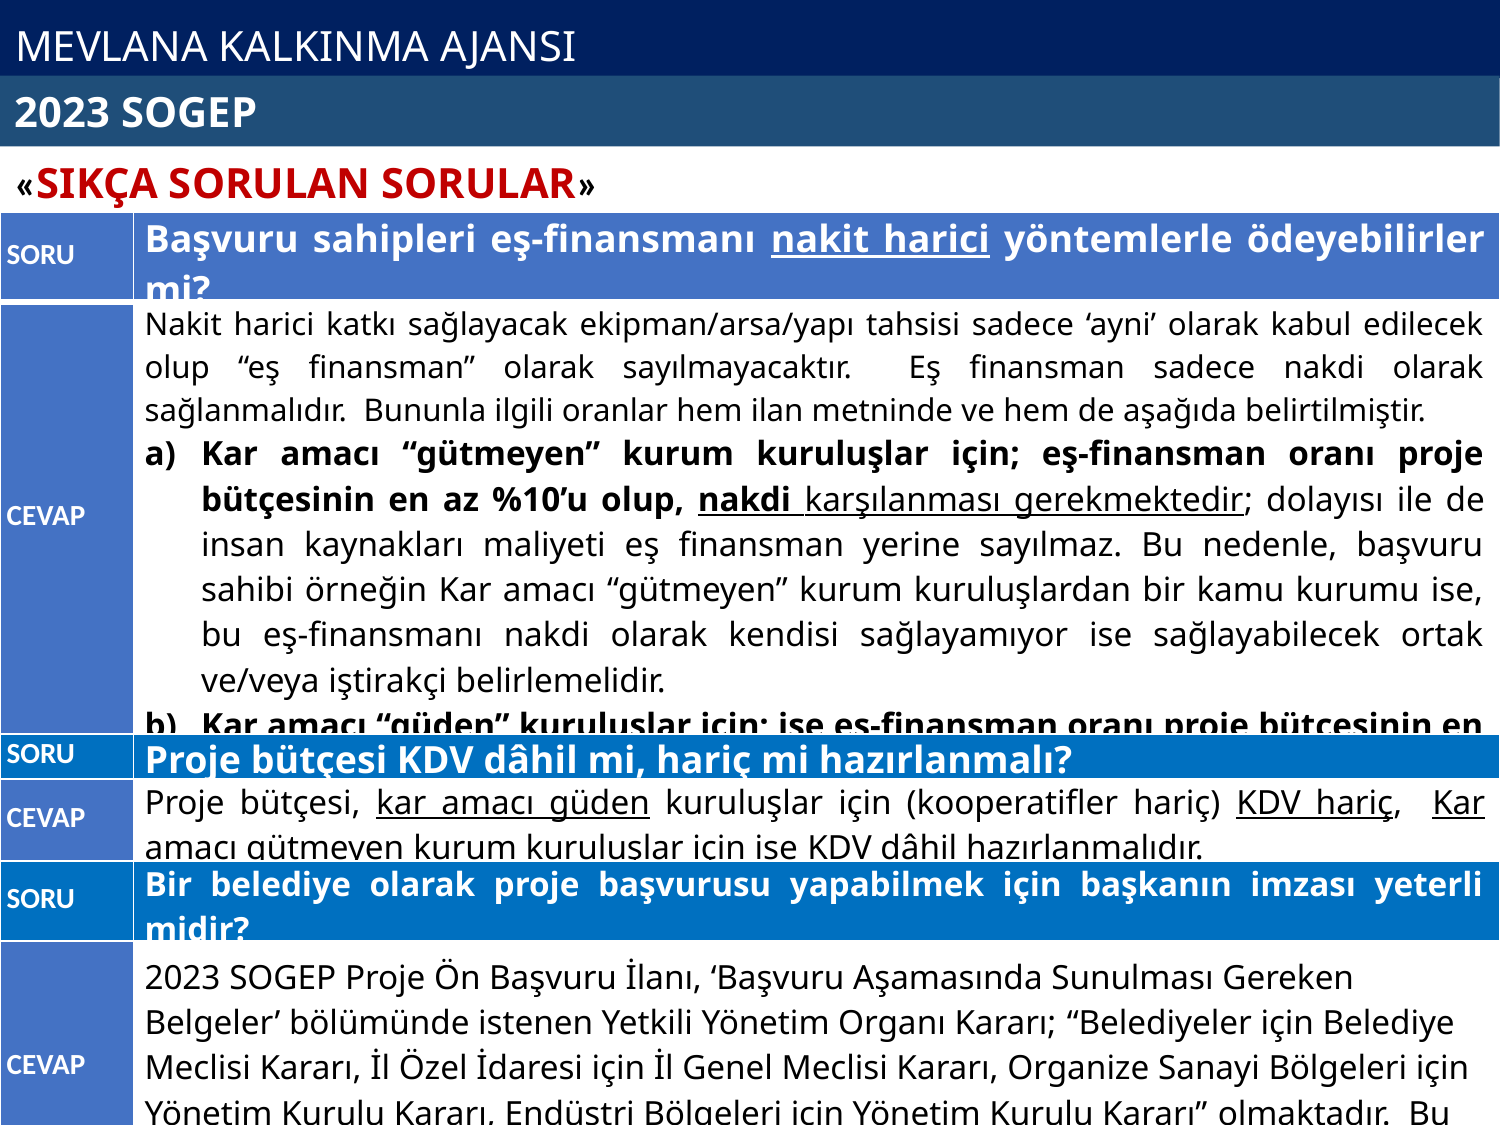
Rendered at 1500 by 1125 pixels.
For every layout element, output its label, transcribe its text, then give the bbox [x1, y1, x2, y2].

table_cell Proje bütçesi, kar amacı güden kuruluşlar için (kooperatifler hariç) KDV hariç, Kar amacı gütmeyen kurum kuruluşlar için ise KDV dâhil hazırlanmalıdır. [134, 780, 1499, 860]
table_cell CEVAP [1, 942, 133, 1125]
table_cell SORU [1, 735, 133, 778]
table_cell CEVAP [1, 780, 133, 860]
table_cell SORU [1, 862, 133, 940]
text_box 2023 SOGEP [0, 75, 1500, 147]
table_cell CEVAP [1, 305, 133, 733]
table_header Başvuru sahipleri eş-finansmanı nakit harici yöntemlerle ödeyebilirler mi? [134, 213, 1499, 299]
title MEVLANA KALKINMA AJANSI [0, 0, 1500, 75]
table_cell Nakit harici katkı sağlayacak ekipman/arsa/yapı tahsisi sadece ‘ayni’ olarak kabul edilecek olup “eş finansman” olarak sayılmayacaktır. Eş finansman sadece nakdi olarak sağlanmalıdır. Bununla ilgili oranlar hem ilan metninde ve hem de aşağıda belirtilmiştir. Kar amacı “gütmeyen” kurum kuruluşlar için; eş-finansman oranı proje bütçesinin en az %10’u olup, nakdi karşılanması gerekmektedir; dolayısı ile de insan kaynakları maliyeti eş finansman yerine sayılmaz. Bu nedenle, başvuru sahibi örneğin Kar amacı “gütmeyen” kurum kuruluşlardan bir kamu kurumu ise, bu eş-finansmanı nakdi olarak kendisi sağlayamıyor ise sağlayabilecek ortak ve/veya iştirakçi belirlemelidir. Kar amacı “güden” kuruluşlar için; ise eş-finansman oranı proje bütçesinin en az %50’si olup, yine nakdi olarak karşılanmalıdır. [134, 305, 1499, 733]
table_cell 2023 SOGEP Proje Ön Başvuru İlanı, ‘Başvuru Aşamasında Sunulması Gereken Belgeler’ bölümünde istenen Yetkili Yönetim Organı Kararı; “Belediyeler için Belediye Meclisi Kararı, İl Özel İdaresi için İl Genel Meclisi Kararı, Organize Sanayi Bölgeleri için Yönetim Kurulu Kararı, Endüstri Bölgeleri için Yönetim Kurulu Kararı” olmaktadır. Bu nedenle başvuru aşamasında belediyeler için Meclis kararı gerekmektedir. [134, 942, 1499, 1125]
table_cell Bir belediye olarak proje başvurusu yapabilmek için başkanın imzası yeterli midir? [134, 862, 1499, 940]
table_cell Proje bütçesi KDV dâhil mi, hariç mi hazırlanmalı? [134, 735, 1499, 778]
text_box «SIKÇA SORULAN SORULAR» [0, 149, 1500, 211]
table_header SORU [1, 213, 133, 299]
